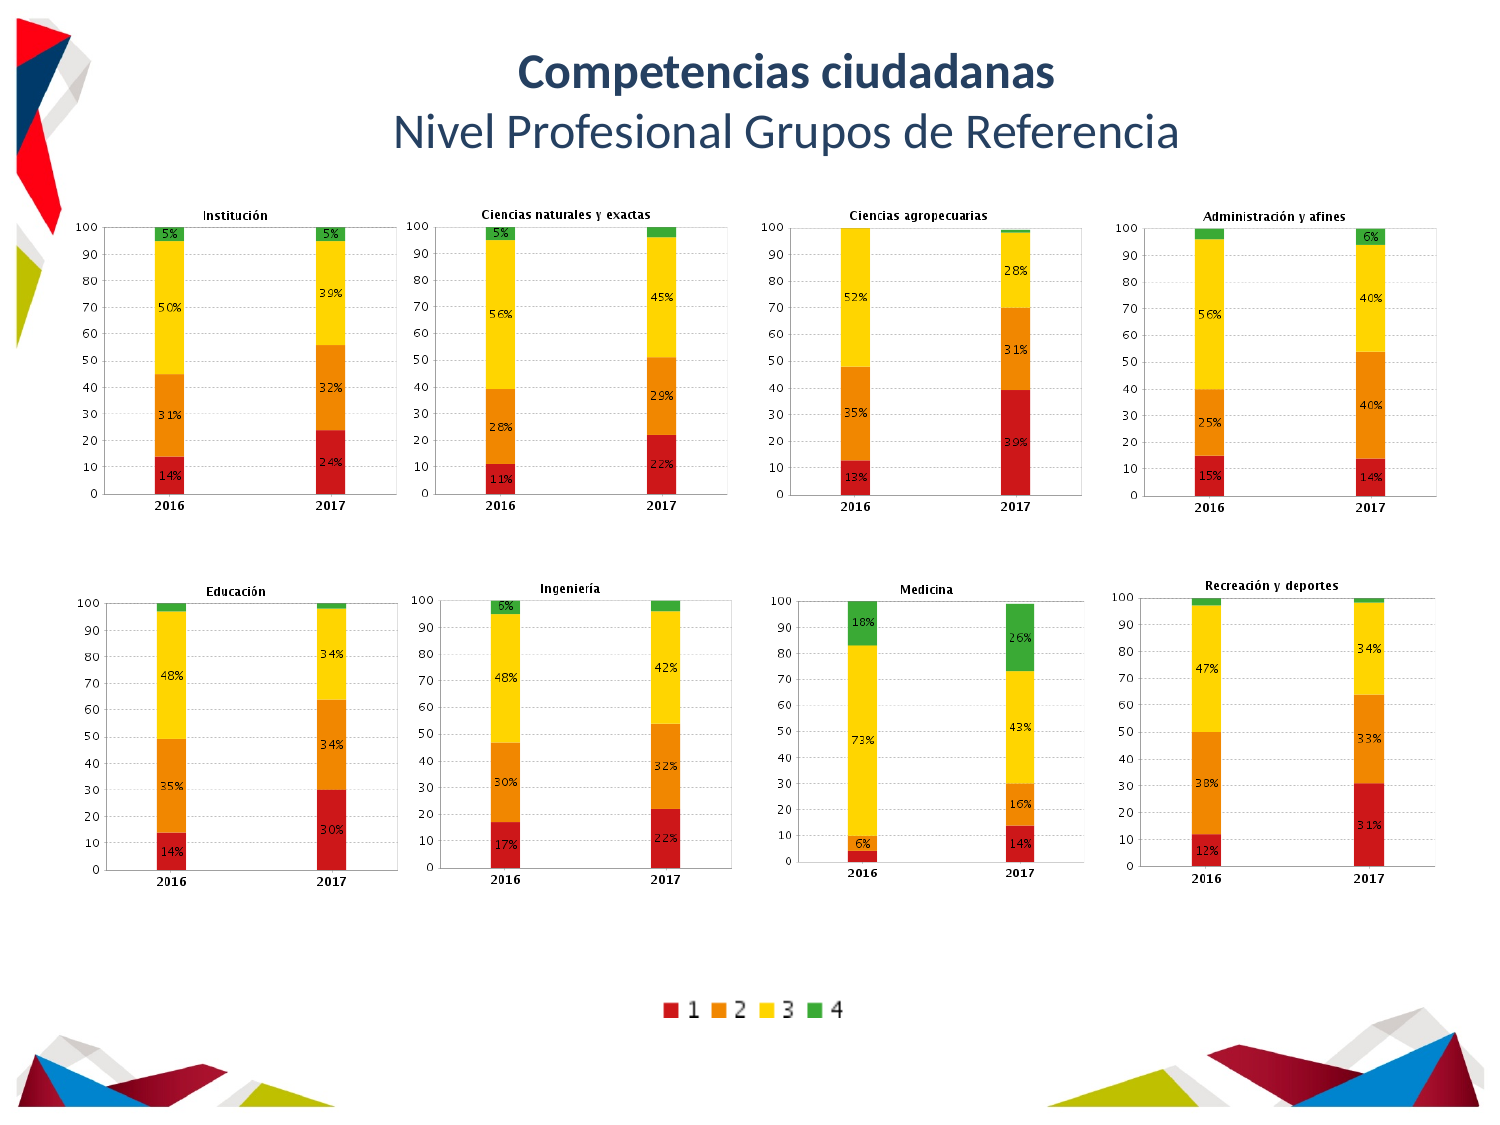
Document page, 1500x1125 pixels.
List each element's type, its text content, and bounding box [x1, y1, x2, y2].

title Competencias ciudadanas Nivel Profesional Grupos de Referencia [112, 30, 1463, 183]
picture [0, 0, 1500, 1125]
